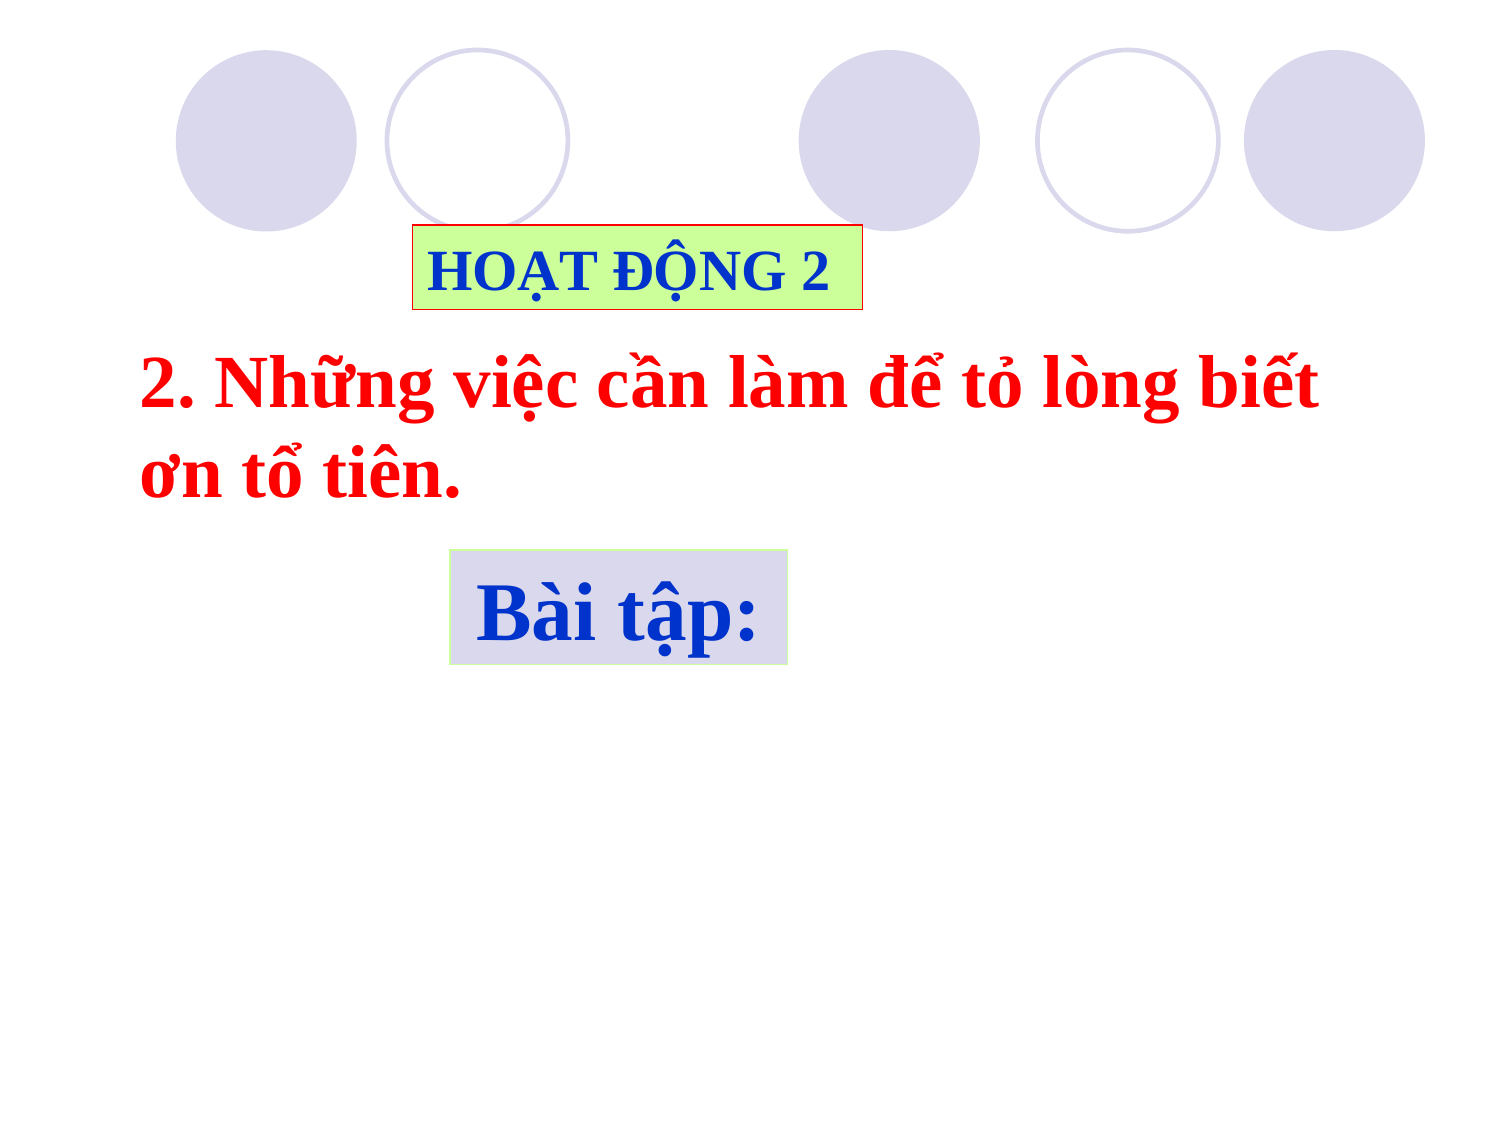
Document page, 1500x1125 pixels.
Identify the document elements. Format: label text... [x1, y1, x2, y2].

text_box Bài tập: [450, 549, 788, 665]
text_box HOẠT ĐỘNG 2 [412, 224, 863, 310]
text_box 2. Những việc cần làm để tỏ lòng biết ơn tổ tiên. [125, 324, 1375, 520]
